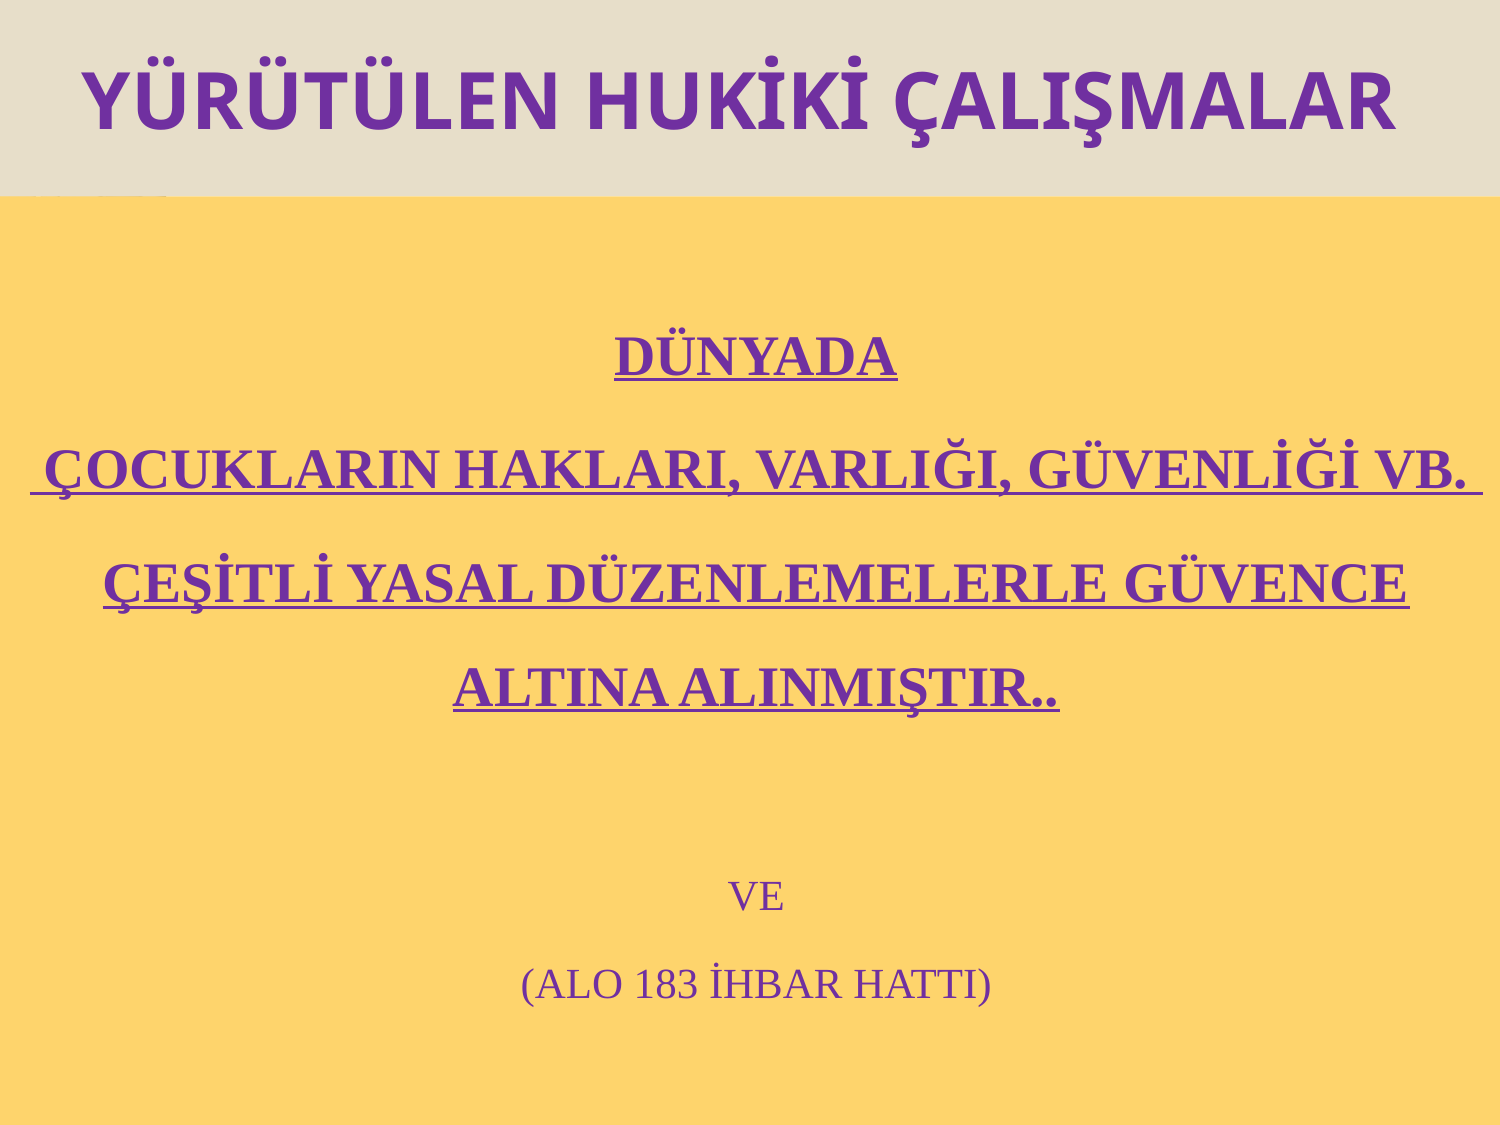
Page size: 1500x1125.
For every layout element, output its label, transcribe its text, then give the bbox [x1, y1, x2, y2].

title YÜRÜTÜLEN HUKİKİ ÇALIŞMALAR [0, 0, 1500, 196]
list DÜNYADA ÇOCUKLARIN HAKLARI, VARLIĞI, GÜVENLİĞİ VB. ÇEŞİTLİ YASAL DÜZENLEMELERLE GÜVENCE ALTINA ALINMIŞTIR.. VE (ALO 183 İHBAR HATTI) [0, 196, 1500, 1125]
